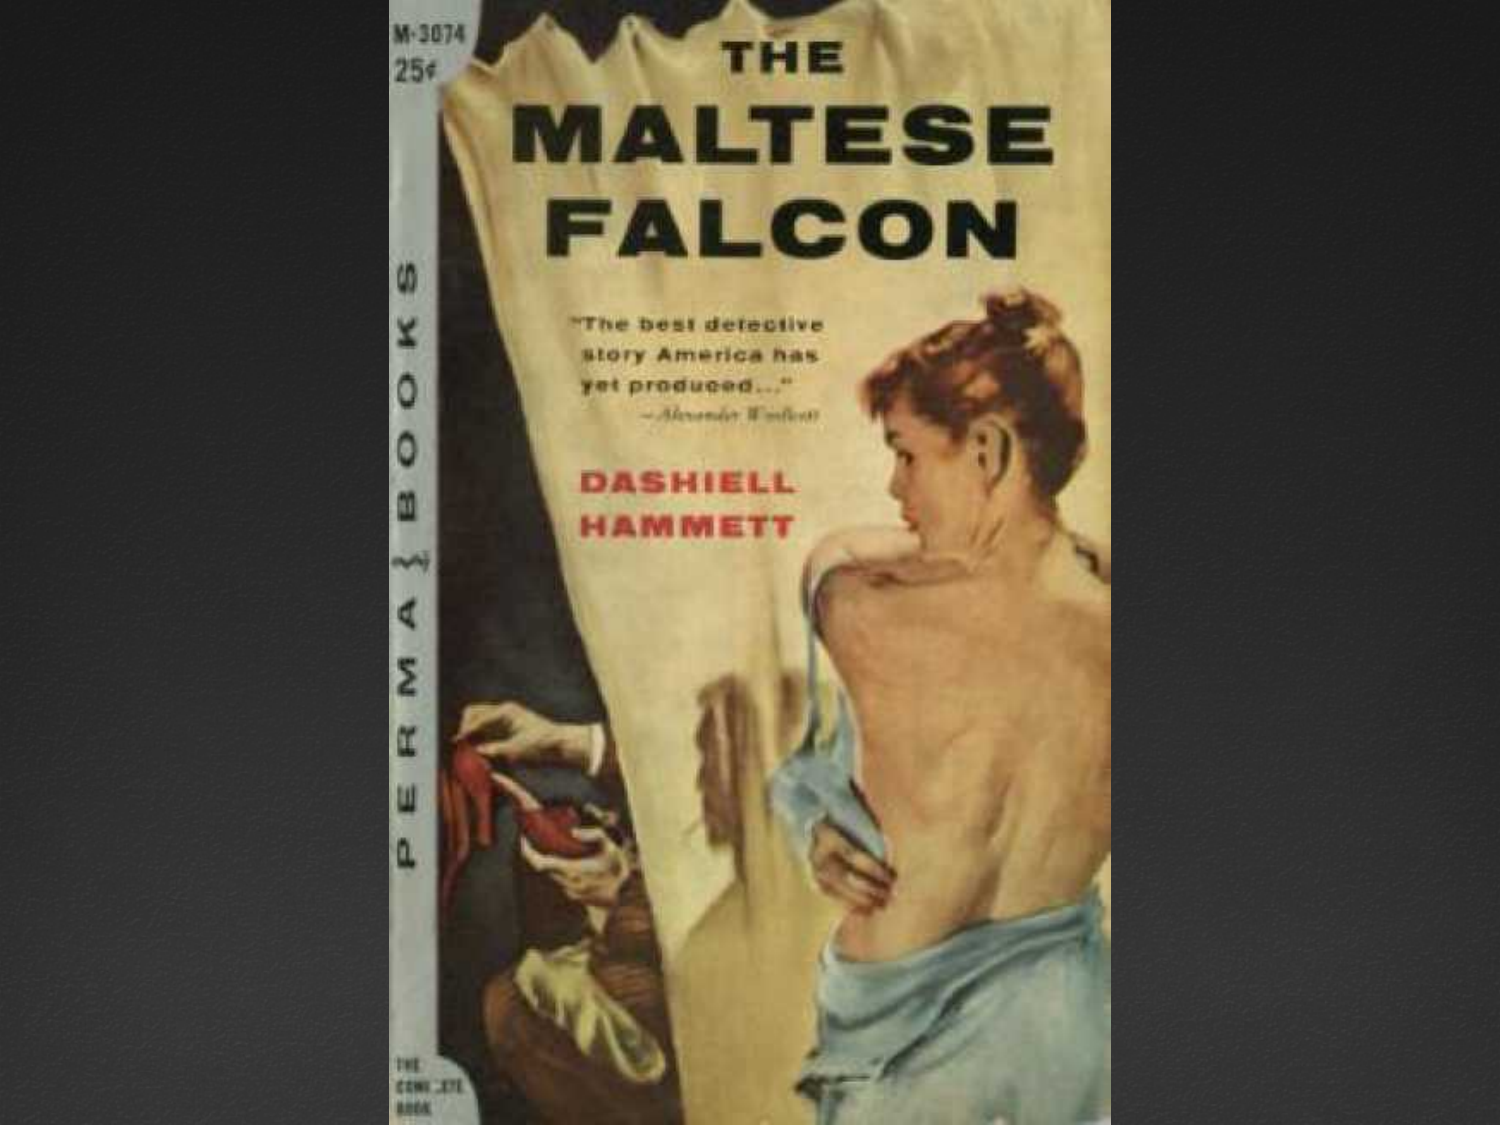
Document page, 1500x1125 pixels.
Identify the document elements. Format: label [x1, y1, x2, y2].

picture [388, 0, 1112, 1125]
